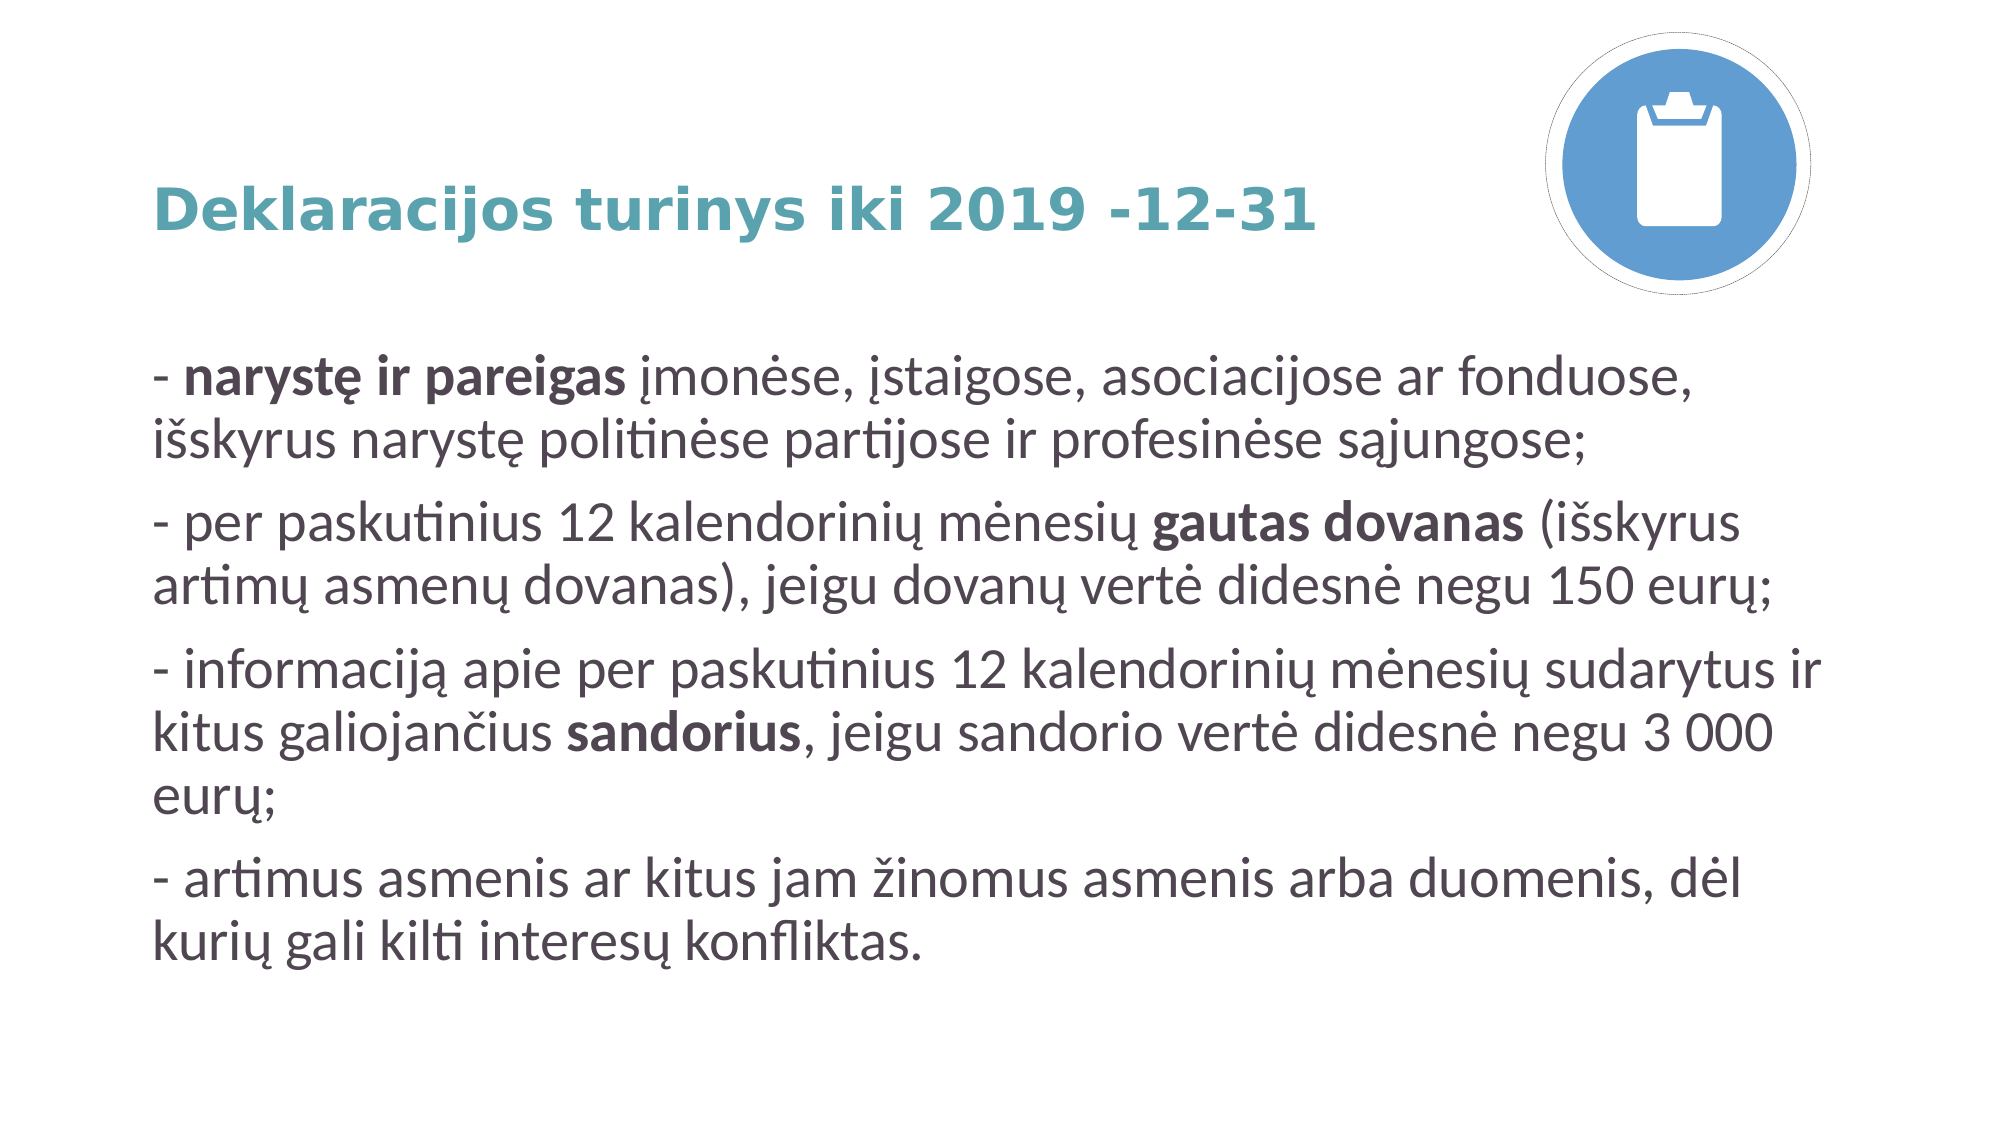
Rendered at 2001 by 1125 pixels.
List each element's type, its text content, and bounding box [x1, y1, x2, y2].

list - narystę ir pareigas įmonėse, įstaigose, asociacijose ar fonduose, išskyrus narystę politinėse partijose ir profesinėse sąjungose; - per paskutinius 12 kalendorinių mėnesių gautas dovanas (išskyrus artimų asmenų dovanas), jeigu dovanų vertė didesnė negu 150 eurų; - informaciją apie per paskutinius 12 kalendorinių mėnesių sudarytus ir kitus galiojančius sandorius, jeigu sandorio vertė didesnė negu 3 000 eurų; - artimus asmenis ar kitus jam žinomus asmenis arba duomenis, dėl kurių gali kilti interesų konfliktas. [137, 337, 1863, 991]
title Deklaracijos turinys iki 2019 -12-31 [137, 92, 1356, 332]
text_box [1545, 32, 1811, 295]
